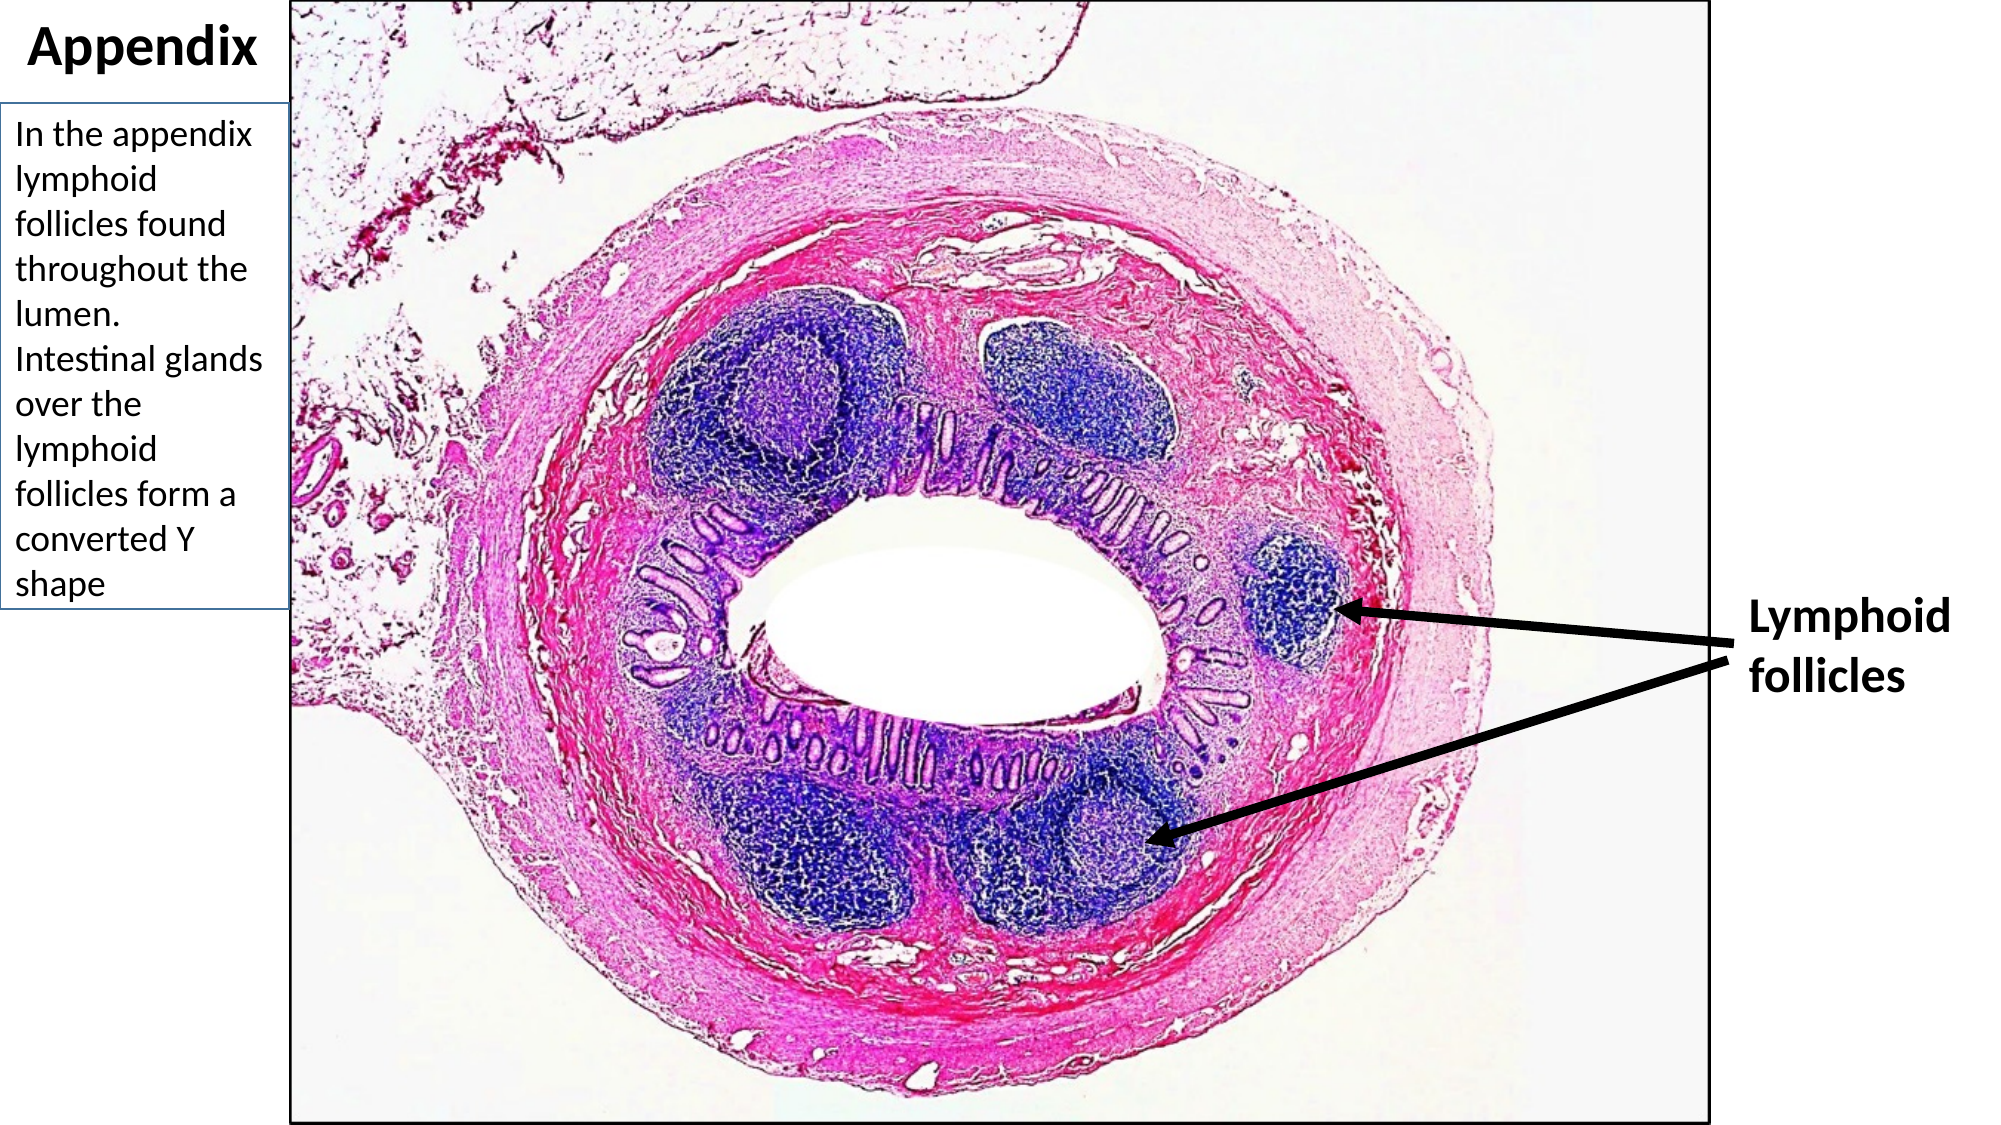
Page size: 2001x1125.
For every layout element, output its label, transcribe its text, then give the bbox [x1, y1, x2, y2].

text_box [1333, 608, 1735, 644]
text_box Appendix [12, 0, 288, 85]
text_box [1144, 659, 1729, 844]
picture [289, 0, 1711, 1125]
text_box Lymphoid follicles [1733, 575, 1970, 711]
text_box In the appendix lymphoid follicles found throughout the lumen. Intestinal glands over the lymphoid follicles form a converted Y shape [0, 103, 284, 609]
